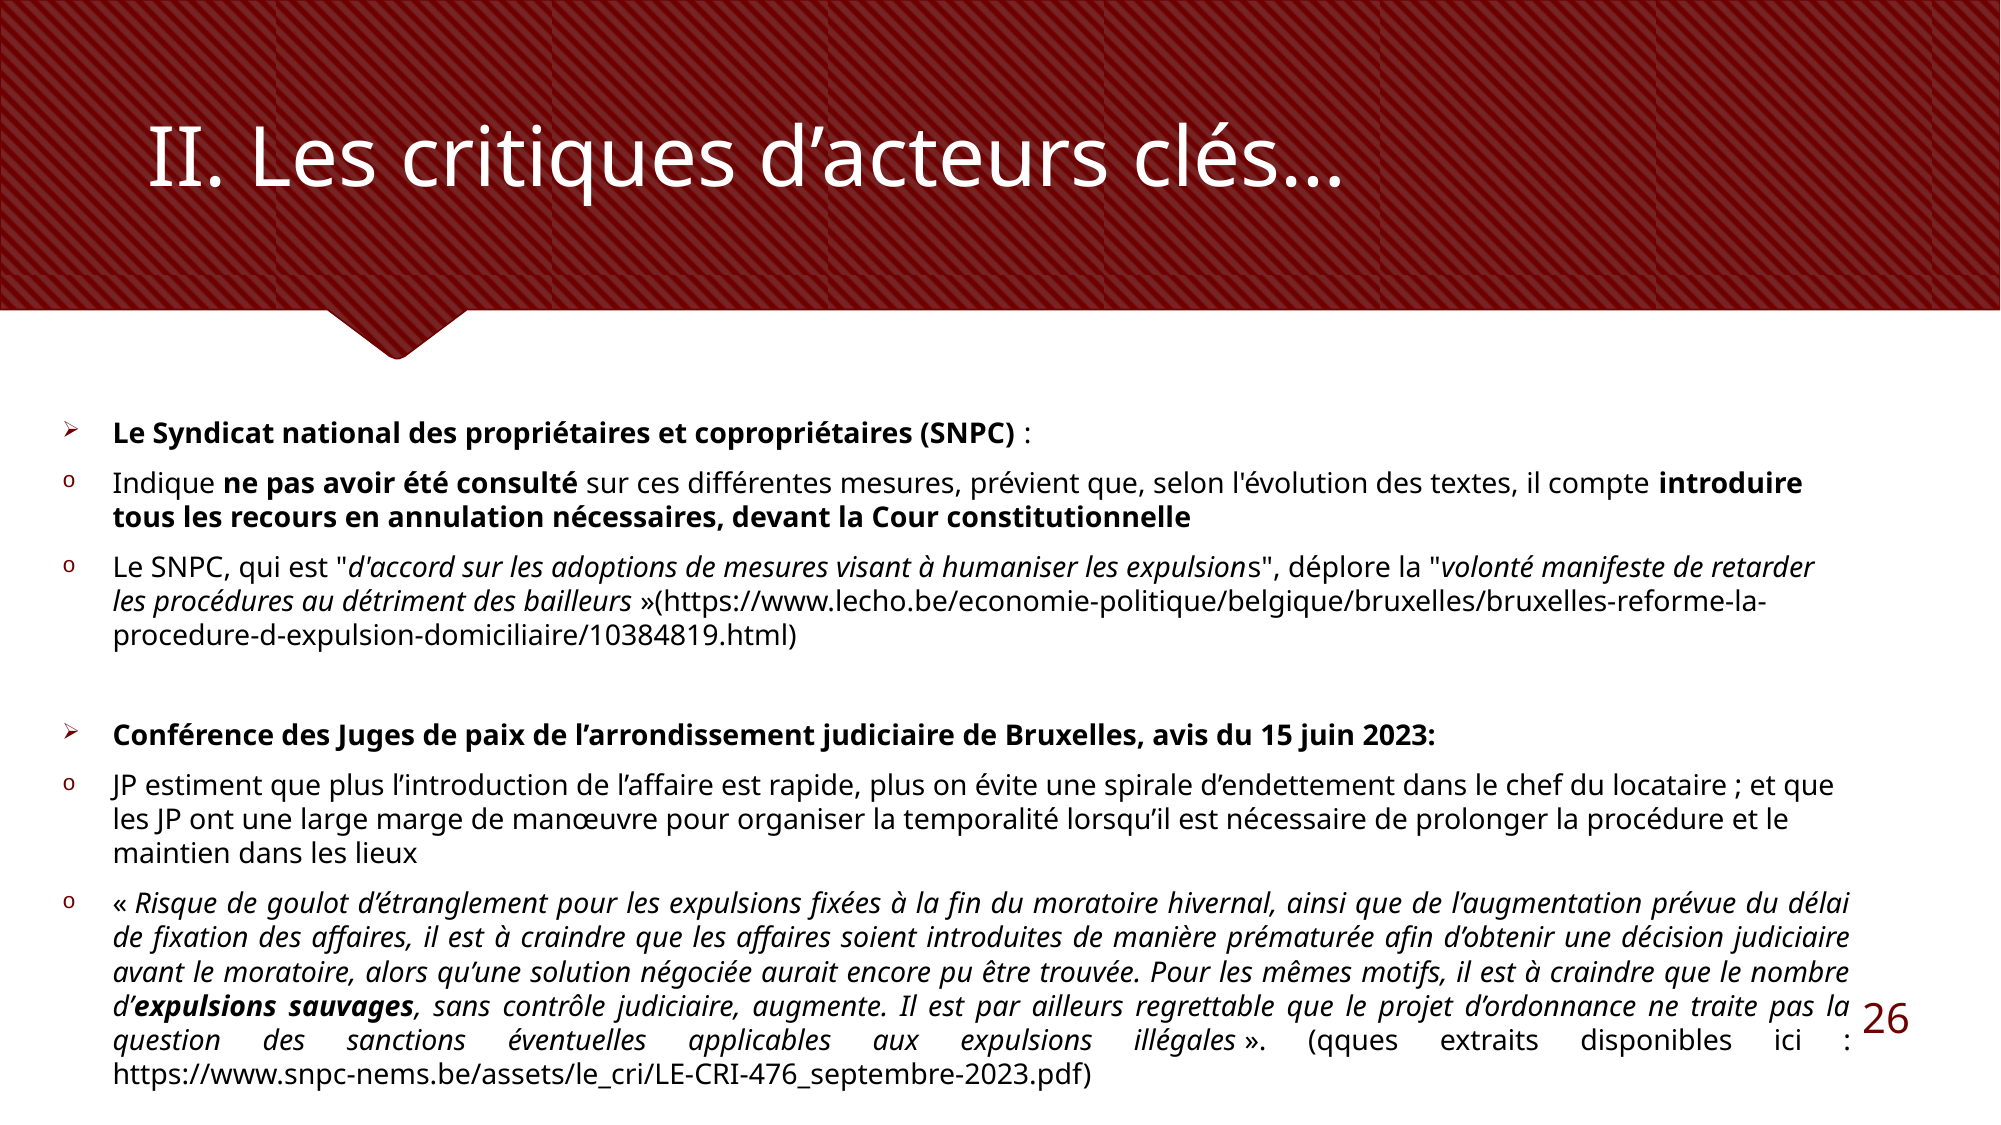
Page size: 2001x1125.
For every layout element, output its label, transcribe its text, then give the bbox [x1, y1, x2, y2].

list Le Syndicat national des propriétaires et copropriétaires (SNPC) : Indique ne pas avoir été consulté sur ces différentes mesures, prévient que, selon l'évolution des textes, il compte introduire tous les recours en annulation nécessaires, devant la Cour constitutionnelle Le SNPC, qui est "d'accord sur les adoptions de mesures visant à humaniser les expulsions", déplore la "volonté manifeste de retarder les procédures au détriment des bailleurs »(https://www.lecho.be/economie-politique/belgique/bruxelles/bruxelles-reforme-la-procedure-d-expulsion-domiciliaire/10384819.html) Conférence des Juges de paix de l’arrondissement judiciaire de Bruxelles, avis du 15 juin 2023: JP estiment que plus l’introduction de l’affaire est rapide, plus on évite une spirale d’endettement dans le chef du locataire ; et que les JP ont une large marge de manœuvre pour organiser la temporalité lorsqu’il est nécessaire de prolonger la procédure et le maintien dans les lieux « Risque de goulot d’étranglement pour les expulsions fixées à la fin du moratoire hivernal, ainsi que de l’augmentation prévue du délai de fixation des affaires, il est à craindre que les affaires soient introduites de manière prématurée afin d’obtenir une décision judiciaire avant le moratoire, alors qu’une solution négociée aurait encore pu être trouvée. Pour les mêmes motifs, il est à craindre que le nombre d’expulsions sauvages, sans contrôle judiciaire, augmente. Il est par ailleurs regrettable que le projet d’ordonnance ne traite pas la question des sanctions éventuelles applicables aux expulsions illégales ». (qques extraits disponibles ici : https://www.snpc-nems.be/assets/le_cri/LE-CRI-476_septembre-2023.pdf) [47, 357, 1868, 1105]
title II. Les critiques d’acteurs clés… [132, 73, 1868, 233]
slide_number 26 [1751, 970, 1926, 1051]
picture [1, 1, 1999, 357]
